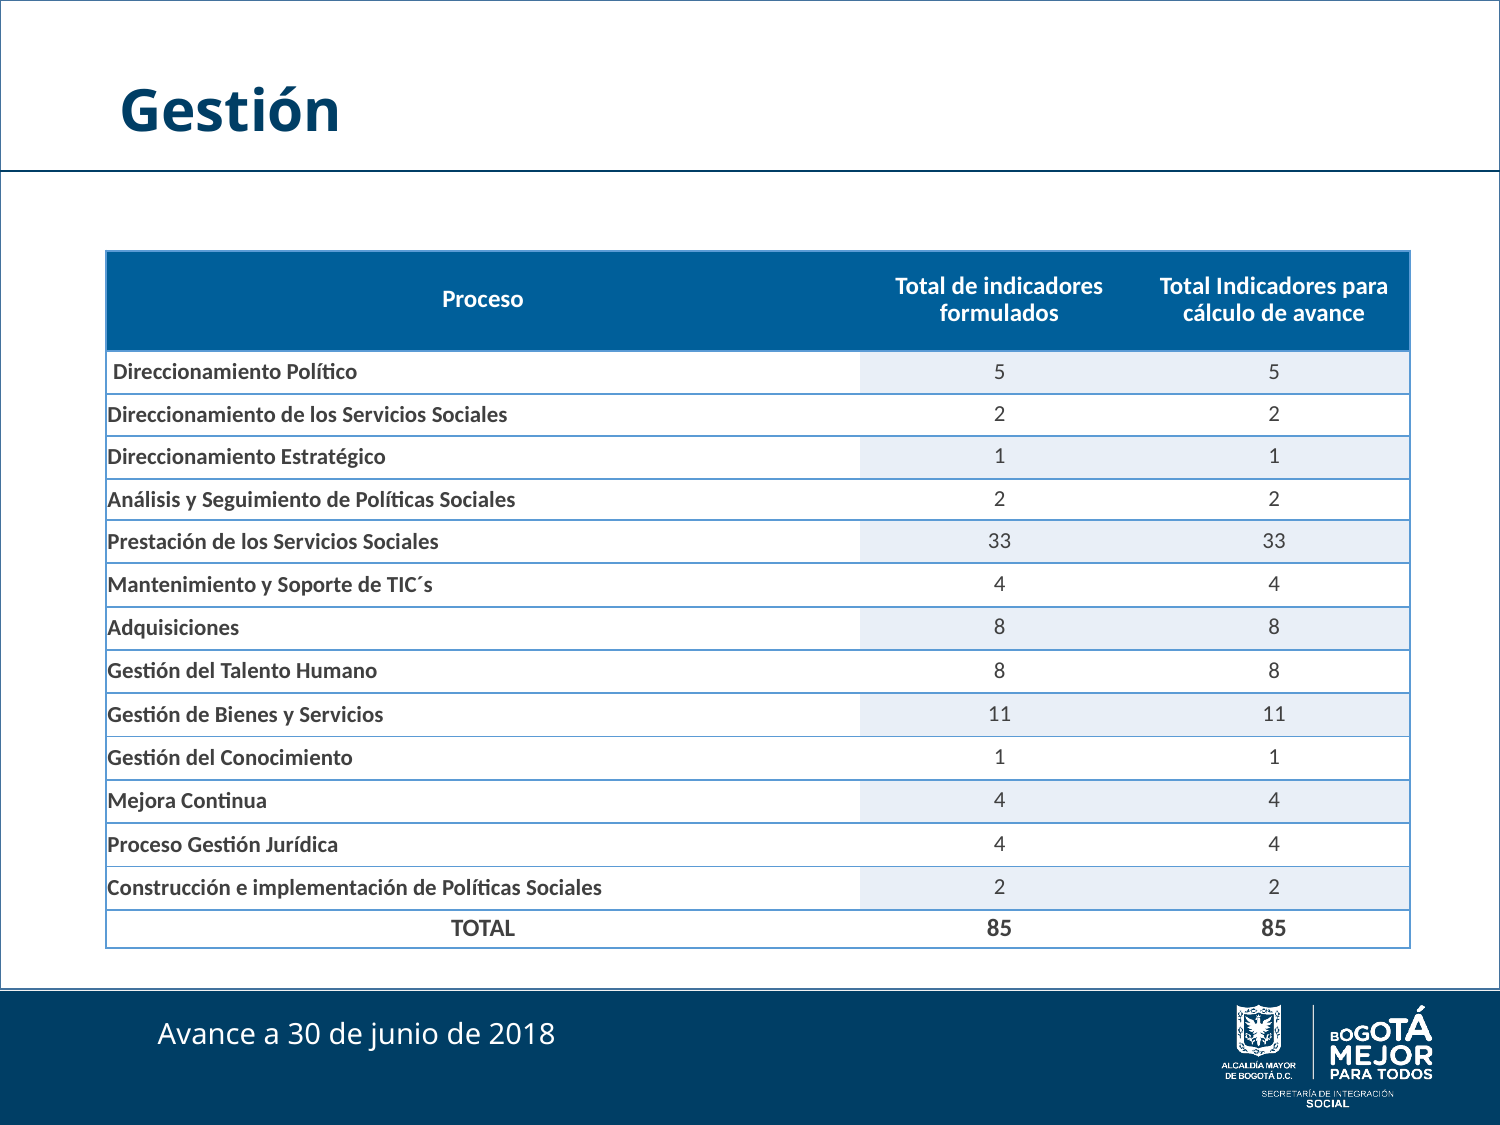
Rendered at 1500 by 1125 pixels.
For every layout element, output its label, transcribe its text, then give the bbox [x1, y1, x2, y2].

table_cell 2 [860, 867, 1139, 909]
table_cell 4 [860, 781, 1139, 822]
table_cell Construcción e implementación de Políticas Sociales [107, 867, 860, 909]
table_cell 4 [1139, 781, 1409, 822]
table_cell 2 [1139, 867, 1409, 909]
table_cell 1 [860, 437, 1139, 478]
table_cell 2 [860, 480, 1139, 519]
picture [1210, 991, 1443, 1125]
table_cell Gestión de Bienes y Servicios [107, 694, 860, 736]
table_cell Mejora Continua [107, 781, 860, 822]
table_cell 8 [860, 608, 1139, 649]
table_cell Gestión del Conocimiento [107, 737, 860, 779]
table_cell 2 [1139, 480, 1409, 519]
table_cell 33 [860, 521, 1139, 562]
table_cell Direccionamiento Estratégico [107, 437, 860, 478]
table_cell 4 [1139, 564, 1409, 606]
table_header Total de indicadores formulados [860, 252, 1139, 350]
table_cell 2 [860, 395, 1139, 435]
table_cell 5 [860, 352, 1139, 393]
table_header Proceso [107, 252, 860, 350]
table_cell TOTAL [107, 911, 860, 947]
table_cell 11 [860, 694, 1139, 736]
table_cell Prestación de los Servicios Sociales [107, 521, 860, 562]
table_cell 5 [1139, 352, 1409, 393]
table_cell 11 [1139, 694, 1409, 736]
table_cell Análisis y Seguimiento de Políticas Sociales [107, 480, 860, 519]
title Gestión [104, 57, 1399, 159]
table_cell Proceso Gestión Jurídica [107, 824, 860, 866]
table_cell 4 [860, 824, 1139, 866]
table_cell 8 [1139, 608, 1409, 649]
table_cell Direccionamiento de los Servicios Sociales [107, 395, 860, 435]
table_cell 8 [860, 651, 1139, 692]
table_cell 85 [1139, 911, 1409, 947]
table_cell 2 [1139, 395, 1409, 435]
table_cell 8 [1139, 651, 1409, 692]
table_cell 1 [1139, 737, 1409, 779]
table_cell Direccionamiento Político [107, 352, 860, 393]
table_cell 4 [1139, 824, 1409, 866]
table_cell 1 [860, 737, 1139, 779]
table_cell Gestión del Talento Humano [107, 651, 860, 692]
table_cell 85 [860, 911, 1139, 947]
table_cell 4 [860, 564, 1139, 606]
table_header Total Indicadores para cálculo de avance [1139, 252, 1409, 350]
table_cell 33 [1139, 521, 1409, 562]
table_cell Mantenimiento y Soporte de TIC´s [107, 564, 860, 606]
table_cell Adquisiciones [107, 608, 860, 649]
table_cell 1 [1139, 437, 1409, 478]
